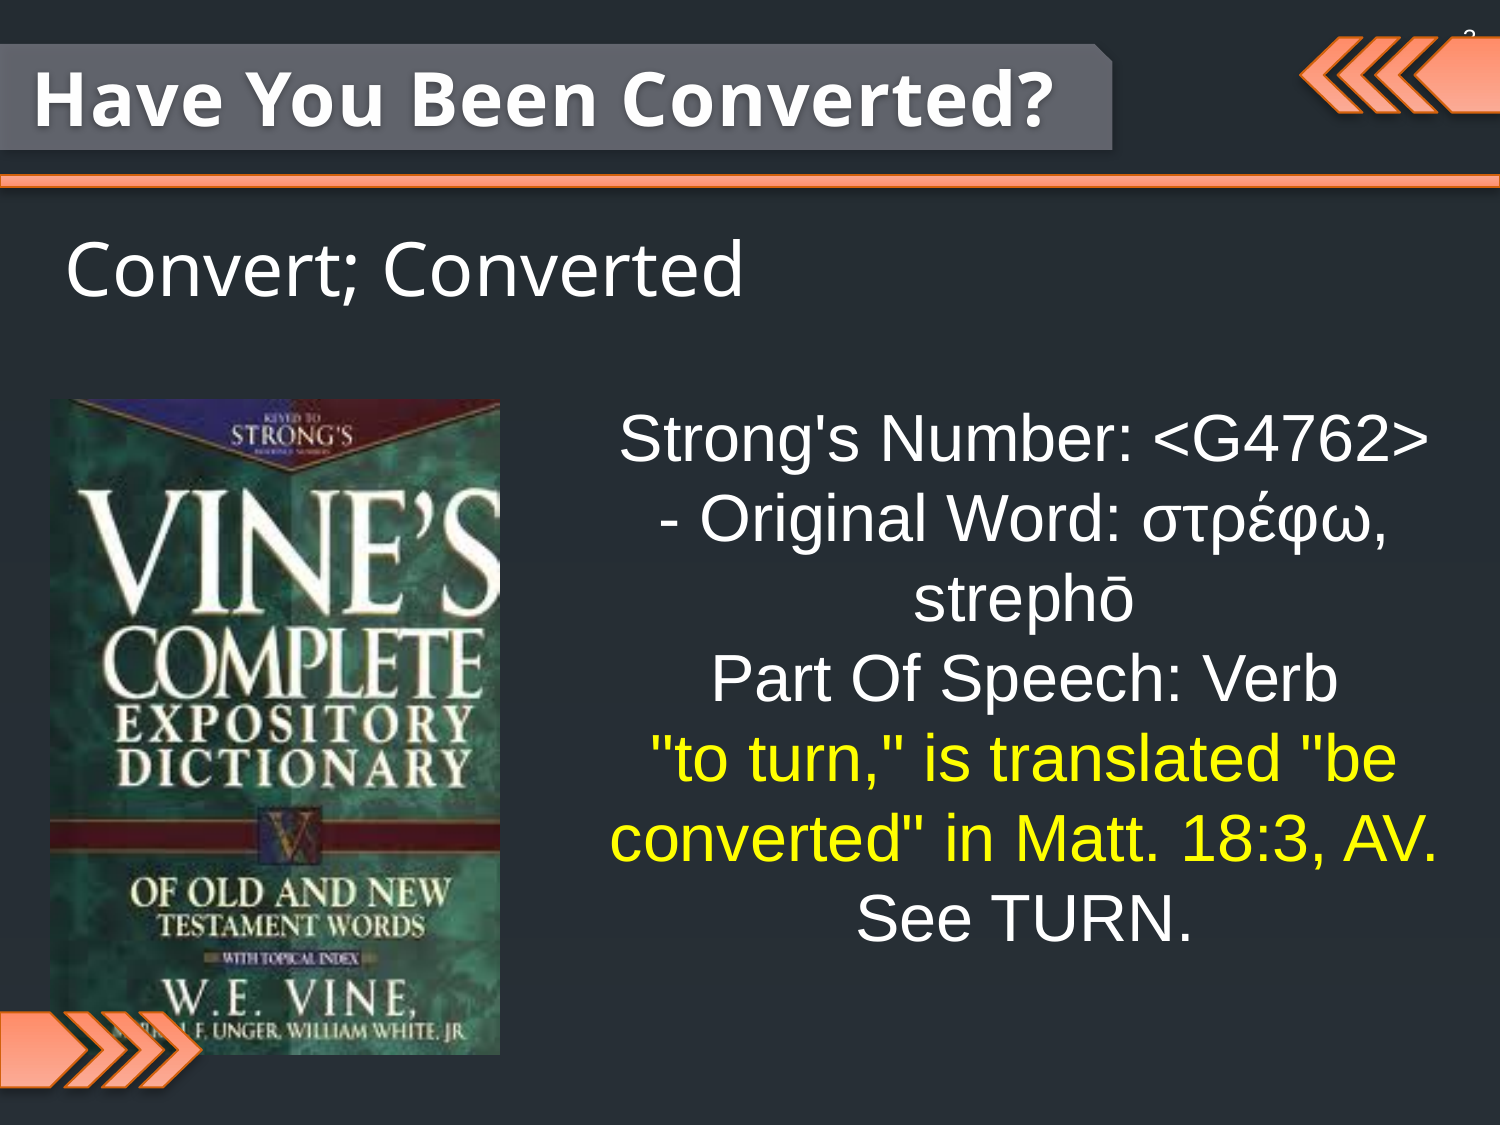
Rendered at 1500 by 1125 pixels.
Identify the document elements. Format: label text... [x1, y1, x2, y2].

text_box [0, 1011, 203, 1088]
slide_number 3 [1337, 12, 1492, 36]
text_box [0, 174, 1500, 188]
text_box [1299, 36, 1500, 113]
picture [49, 399, 500, 1055]
text_box Have You Been Converted? [0, 43, 1088, 149]
text_box [0, 42, 1114, 152]
text_box Strong's Number: <G4762> - Original Word: στρέφω, strephō Part Of Speech: Verb "to turn," is translated "be converted" in Matt. 18:3, AV. See TURN. [587, 387, 1463, 962]
text_box Convert; Converted [49, 214, 763, 319]
